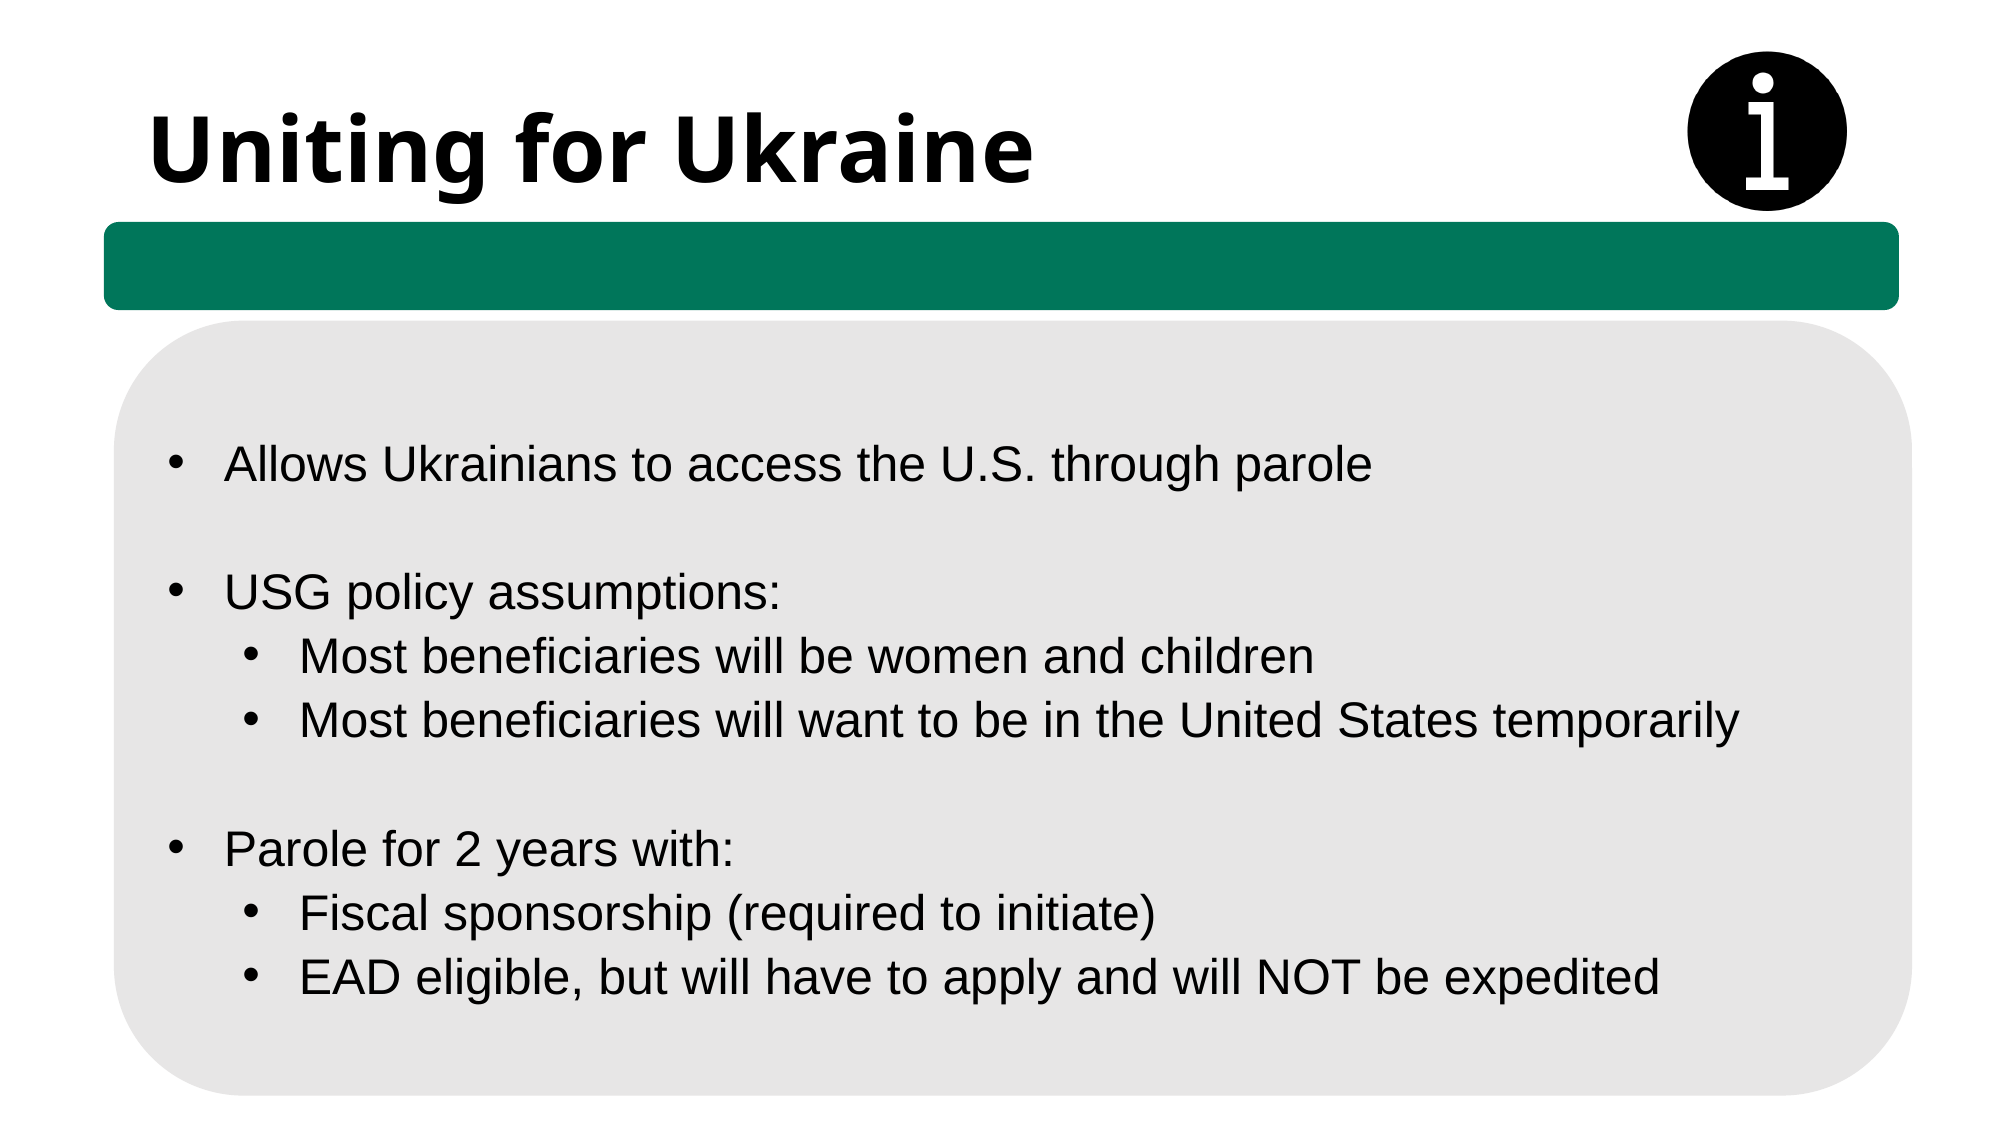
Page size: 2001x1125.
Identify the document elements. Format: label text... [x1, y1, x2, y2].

picture [1666, 30, 1868, 232]
text_box [1132, 220, 1901, 312]
text_box Uniting for Ukraine [132, 83, 1132, 318]
text_box [102, 220, 132, 312]
text_box Allows Ukrainians to access the U.S. through parole USG policy assumptions: Most beneficiaries will be women and children Most beneficiaries will want to be in the United States temporarily Parole for 2 years with: Fiscal sponsorship (required to initiate) EAD eligible, but will have to apply and will NOT be expedited [113, 320, 1913, 1096]
